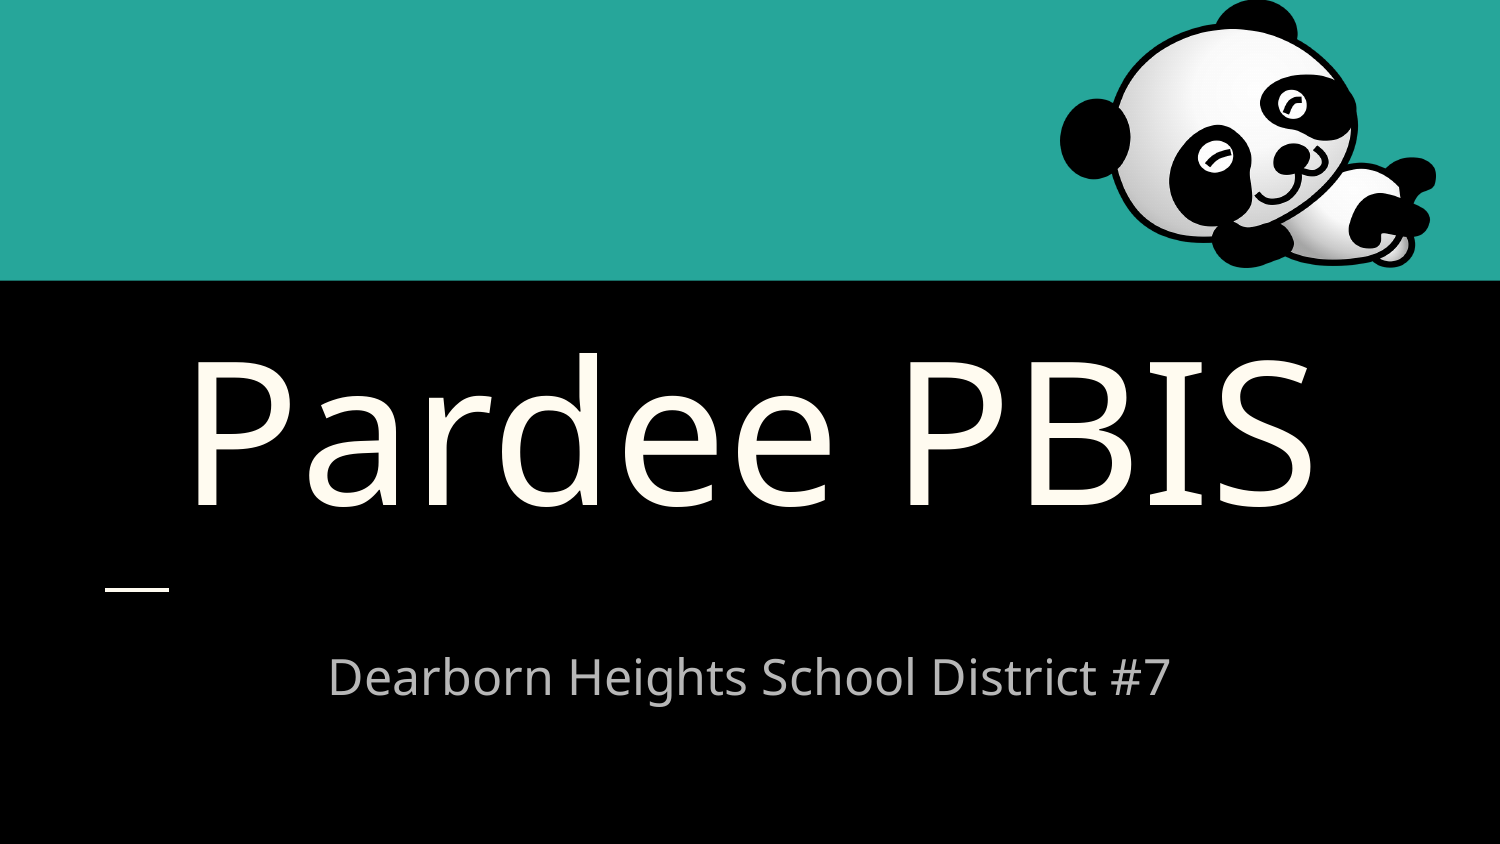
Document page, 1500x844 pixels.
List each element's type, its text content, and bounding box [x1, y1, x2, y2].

picture [1060, 0, 1437, 269]
title Pardee PBIS [84, 310, 1416, 561]
subtitle Dearborn Heights School District #7 [84, 630, 1416, 760]
